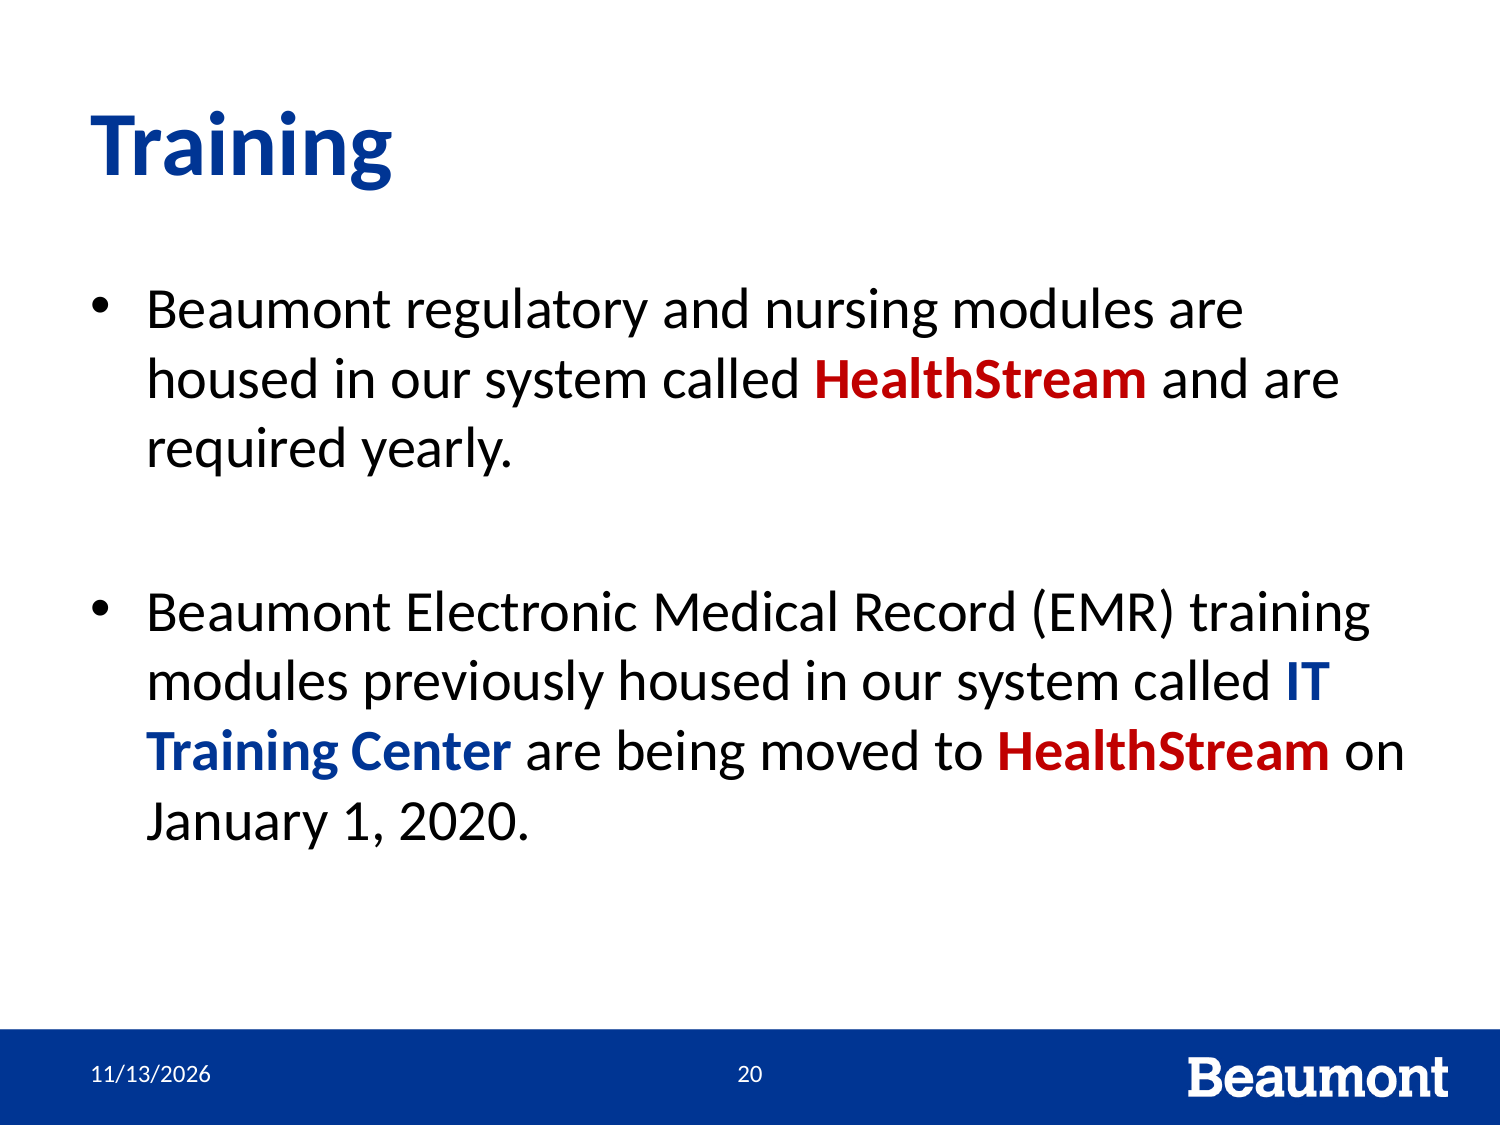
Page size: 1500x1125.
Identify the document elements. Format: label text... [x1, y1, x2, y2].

title Training [75, 45, 1425, 233]
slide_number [75, 1042, 425, 1103]
slide_number 20 [575, 1042, 925, 1103]
list Beaumont regulatory and nursing modules are housed in our system called HealthStream and are required yearly. Beaumont Electronic Medical Record (EMR) training modules previously housed in our system called IT Training Center are being moved to HealthStream on January 1, 2020. [75, 262, 1425, 1005]
picture [0, 1024, 1500, 1125]
